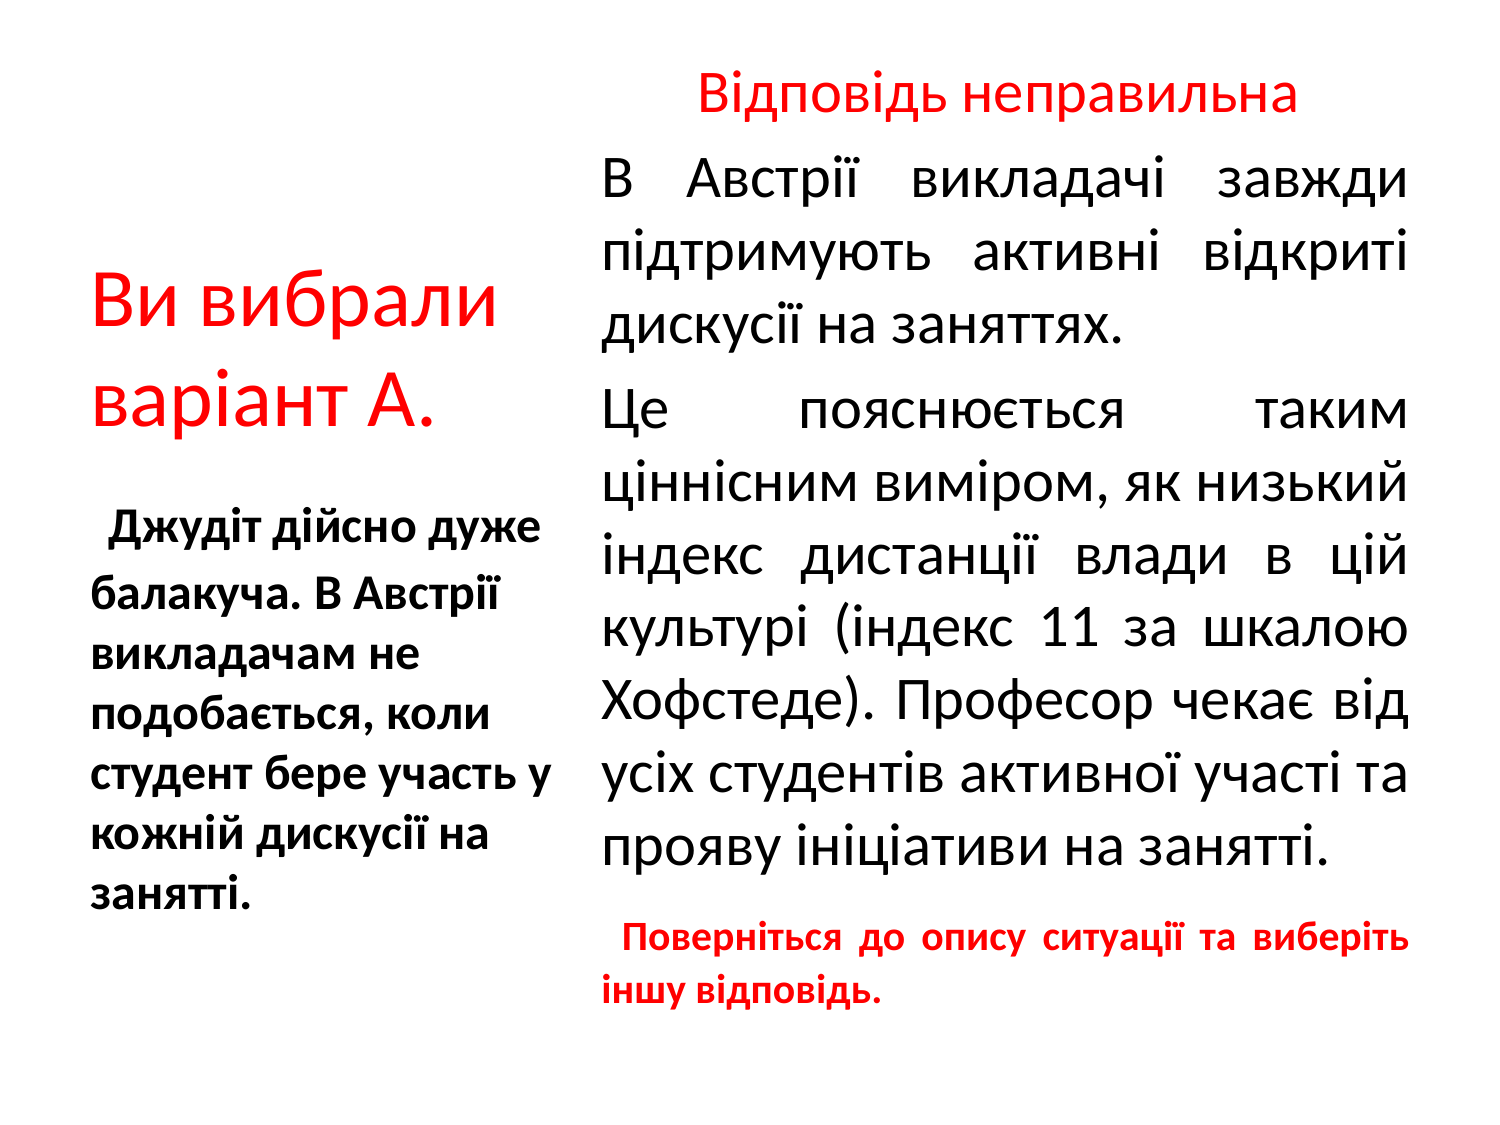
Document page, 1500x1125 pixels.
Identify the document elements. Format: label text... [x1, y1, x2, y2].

list Ви вибрали варіант А. Джудіт дійсно дуже балакуча. В Австрії викладачам не подобається, коли студент бере участь у кожній дискусії на занятті. [75, 235, 569, 1005]
list Відповідь неправильна В Австрії викладачі завжди підтримують активні відкриті дискусії на заняттях. Це пояснюється таким ціннісним виміром, як низький індекс дистанції влади в цій культурі (індекс 11 за шкалою Хофстеде). Професор чекає від усіх студентів активної участі та прояву ініціативи на занятті. Поверніться до опису ситуації та виберіть іншу відповідь. [586, 44, 1425, 1059]
